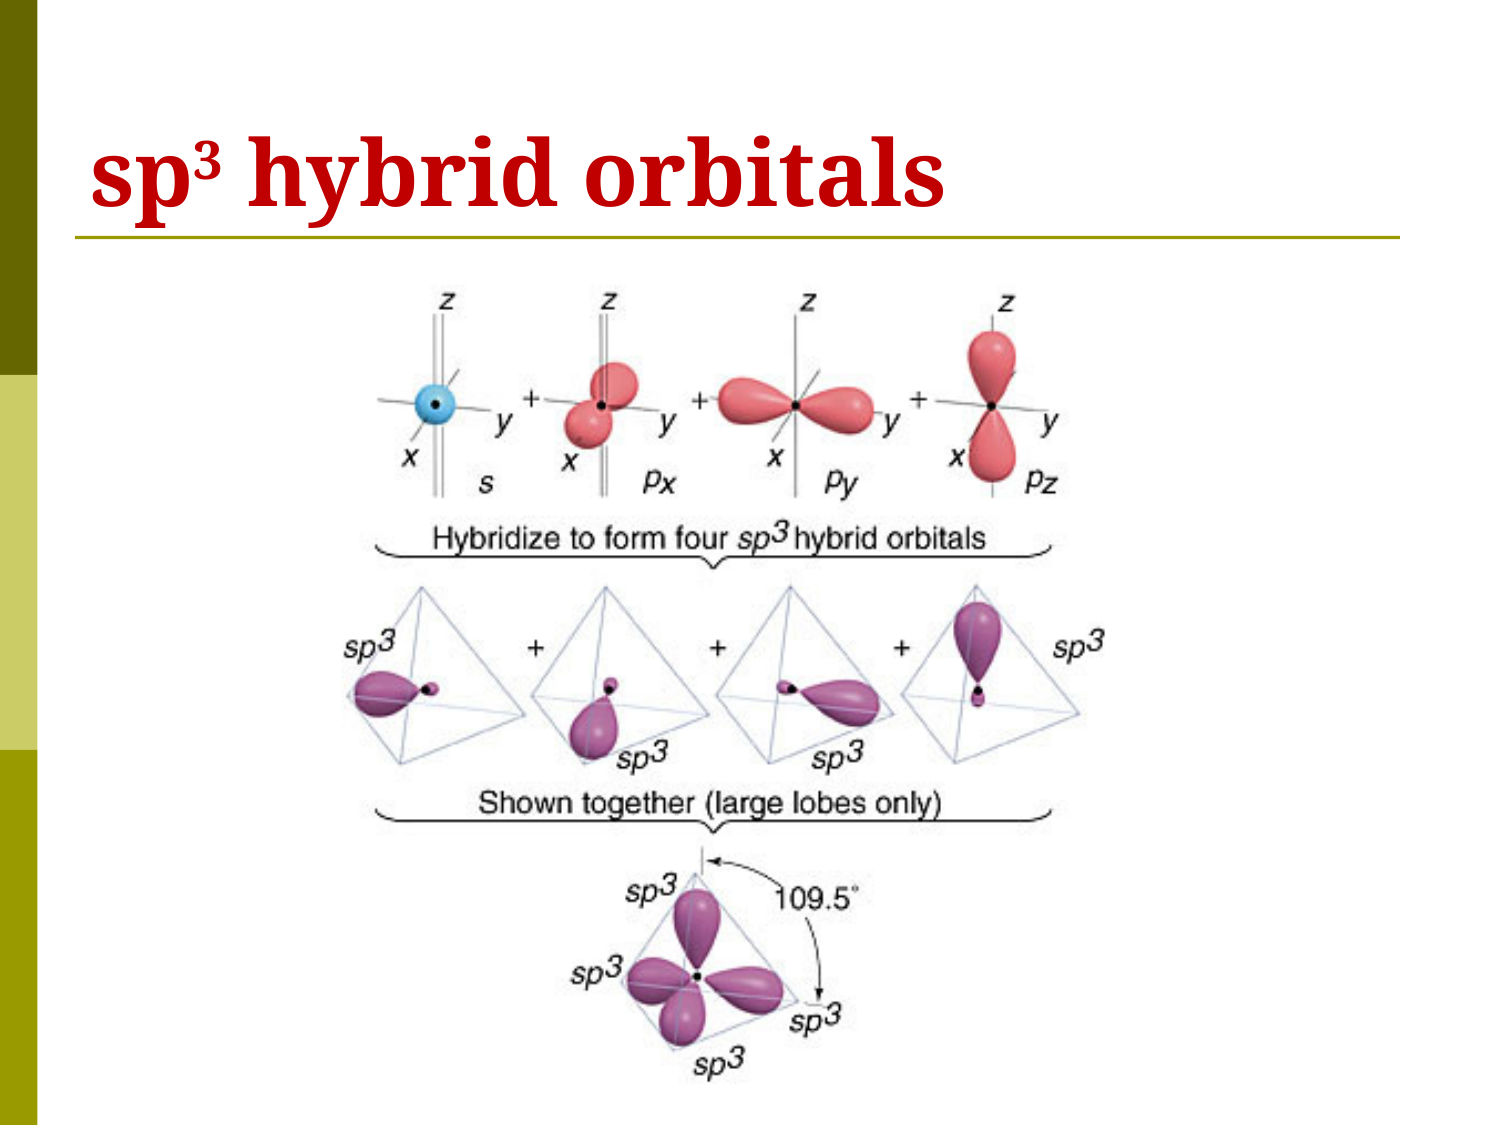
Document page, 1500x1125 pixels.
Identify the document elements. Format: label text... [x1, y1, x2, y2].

title sp3 hybrid orbitals [75, 45, 1425, 233]
picture [306, 250, 1126, 1101]
